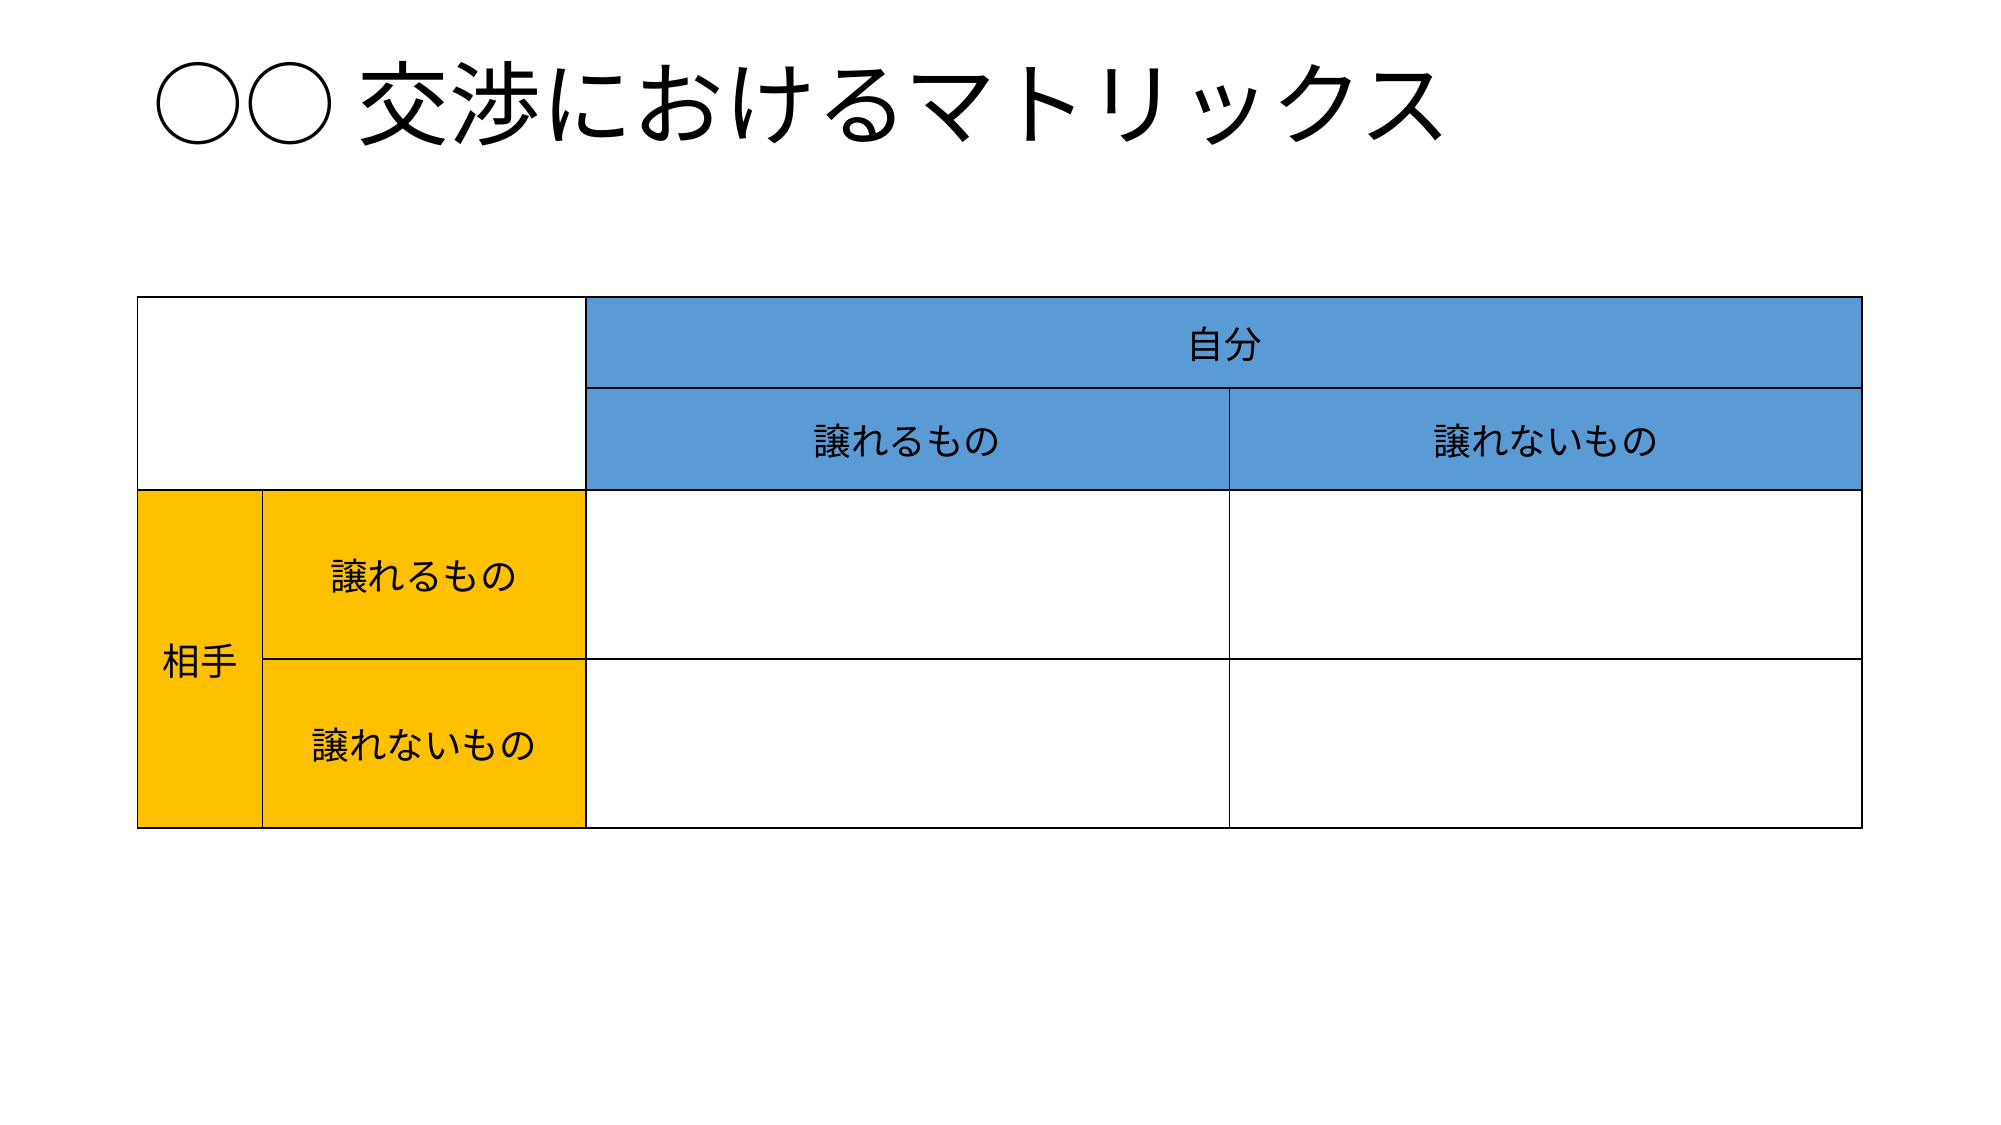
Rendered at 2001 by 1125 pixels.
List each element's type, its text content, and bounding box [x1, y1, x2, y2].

table_cell 譲れないもの [263, 660, 585, 827]
table_cell 譲れないもの [1230, 389, 1861, 489]
table_cell 相手 [138, 491, 262, 827]
table_cell 譲れるもの [263, 491, 585, 658]
table_cell [587, 660, 1229, 827]
table_header [138, 298, 585, 489]
table_cell 譲れるもの [587, 389, 1229, 489]
title ○○交渉におけるマトリックス [137, 0, 1863, 218]
table_header 自分 [587, 298, 1861, 387]
table_cell [1230, 491, 1861, 658]
table_cell [1230, 660, 1861, 827]
table_cell [587, 491, 1229, 658]
